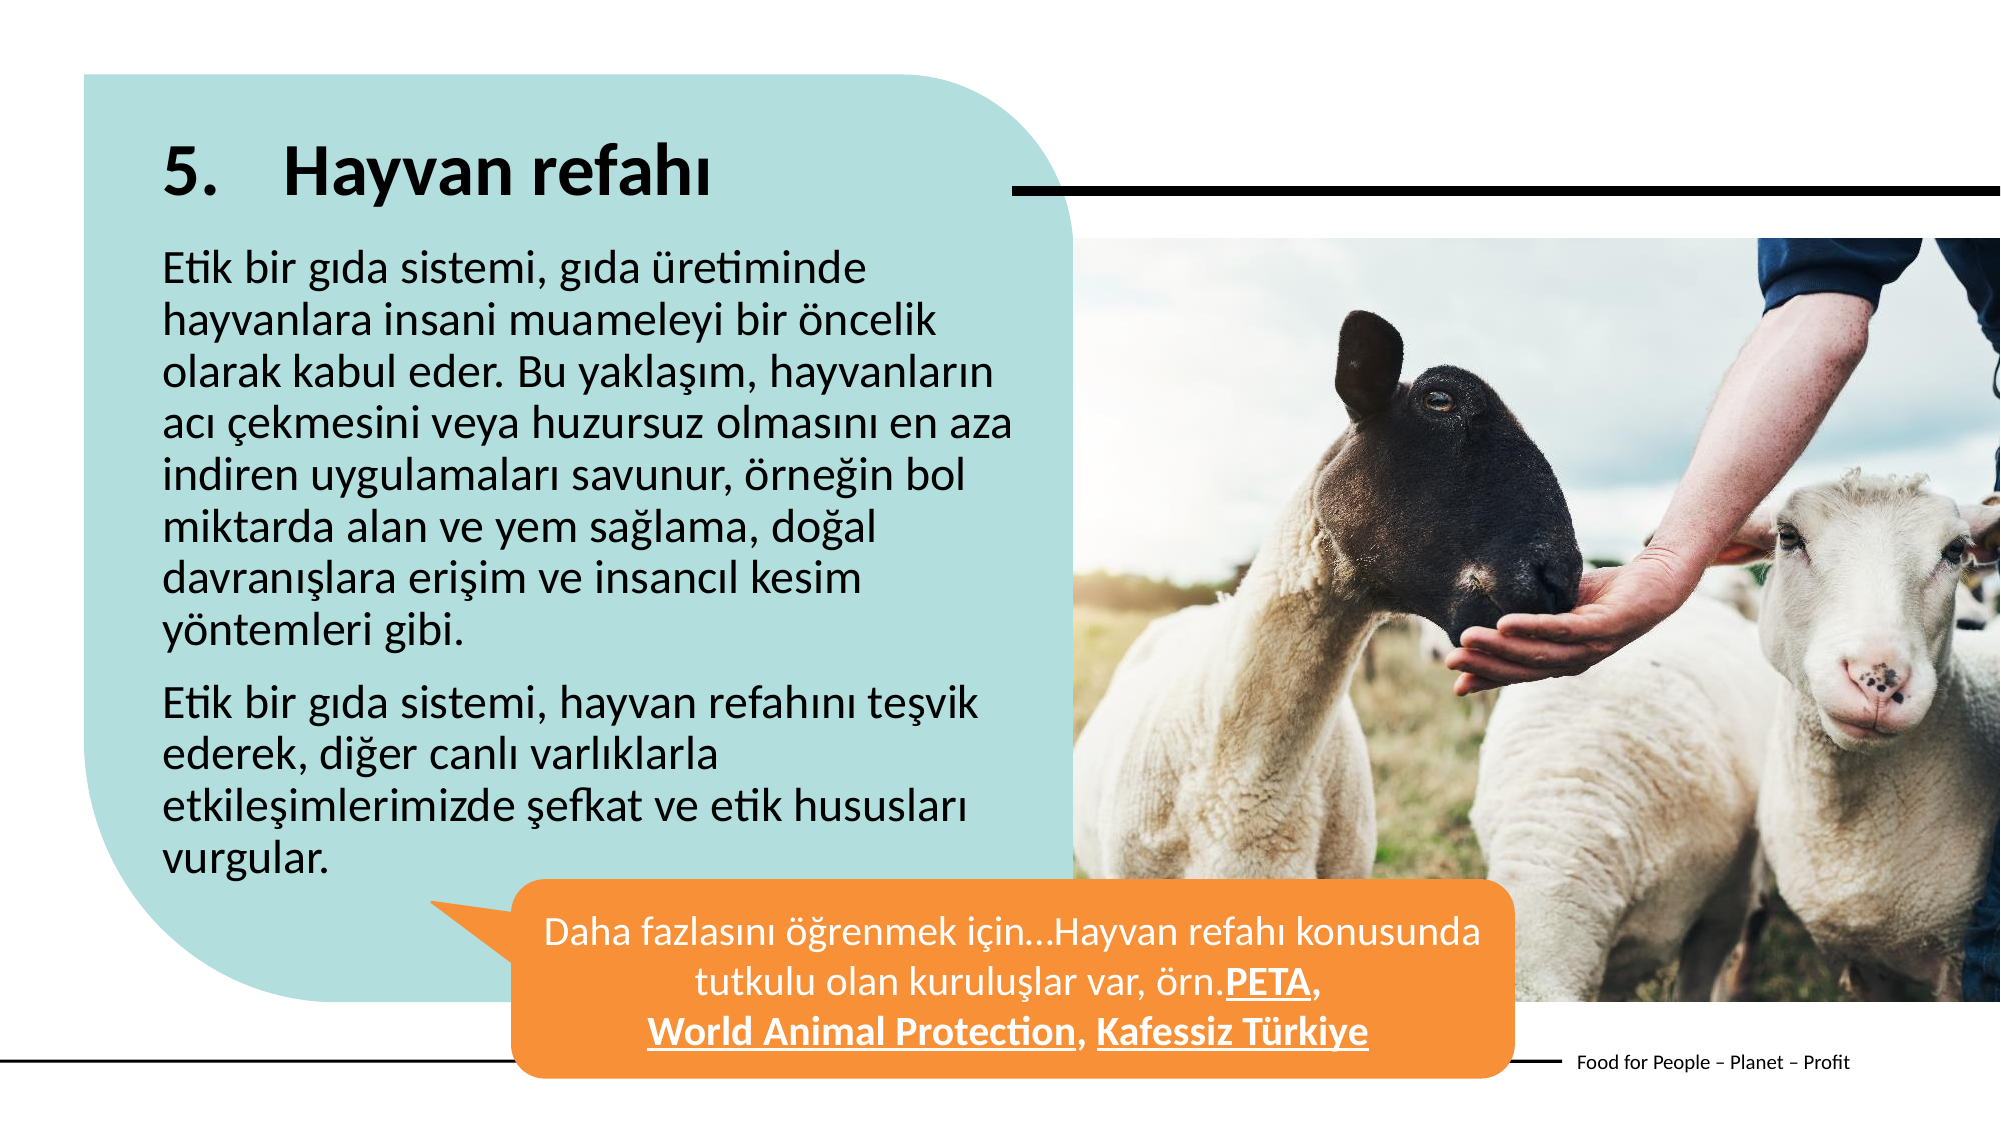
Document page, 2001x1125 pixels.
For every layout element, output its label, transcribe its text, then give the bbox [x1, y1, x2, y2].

list Etik bir gıda sistemi, gıda üretiminde hayvanlara insani muameleyi bir öncelik olarak kabul eder. Bu yaklaşım, hayvanların acı çekmesini veya huzursuz olmasını en aza indiren uygulamaları savunur, örneğin bol miktarda alan ve yem sağlama, doğal davranışlara erişim ve insancıl kesim yöntemleri gibi. Etik bir gıda sistemi, hayvan refahını teşvik ederek, diğer canlı varlıklarla etkileşimlerimizde şefkat ve etik hususları vurgular. [147, 235, 1057, 890]
list Hayvan refahı [147, 123, 967, 287]
text_box Daha fazlasını öğrenmek için…Hayvan refahı konusunda tutkulu olan kuruluşlar var, örn.PETA, World Animal Protection, Kafessiz Türkiye [430, 879, 1515, 1079]
picture [1073, 238, 2000, 1003]
